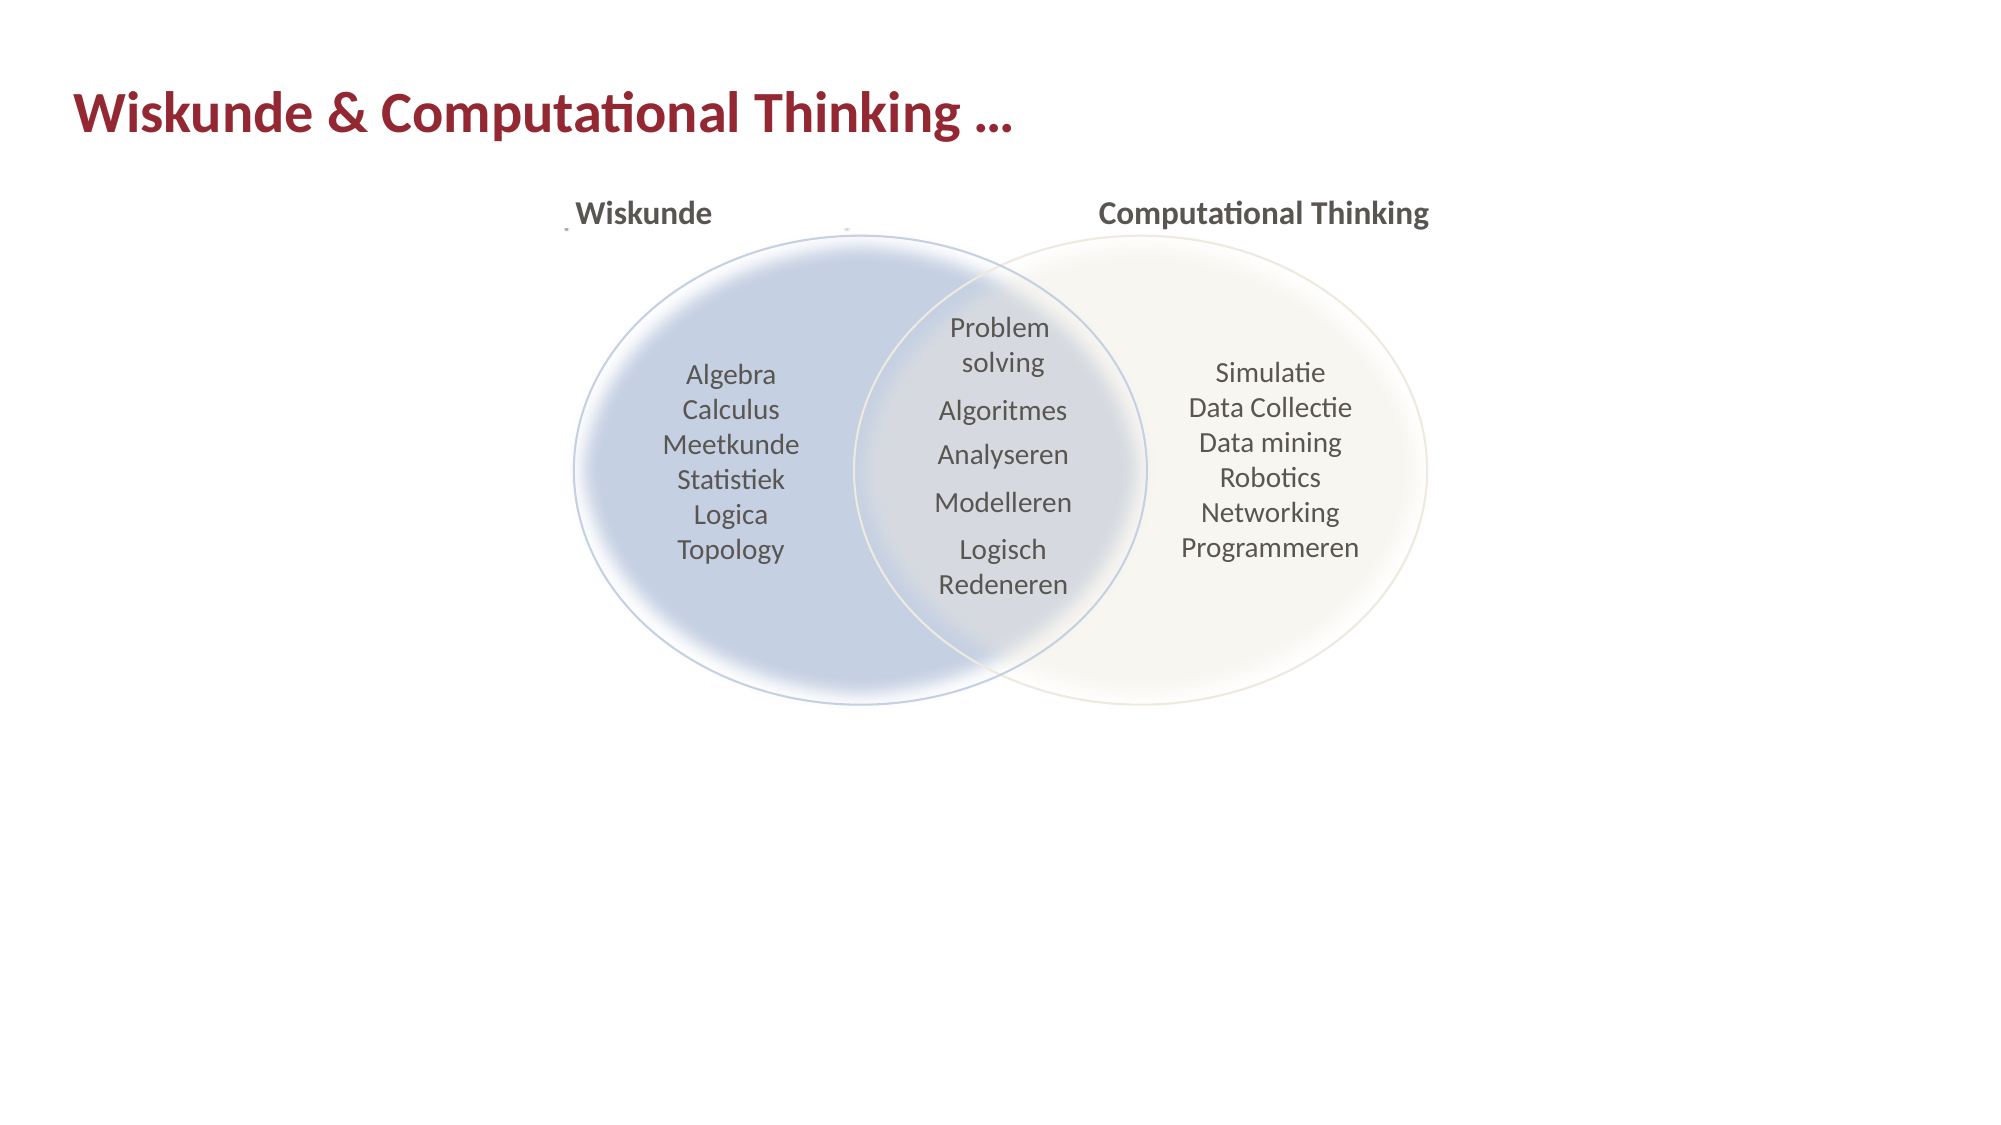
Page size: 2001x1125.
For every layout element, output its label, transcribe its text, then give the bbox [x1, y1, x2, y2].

text_box Wiskunde & Computational Thinking … [58, 66, 1031, 152]
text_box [564, 227, 1437, 713]
text_box Computational Thinking [1083, 183, 1445, 239]
text_box Wiskunde [560, 183, 728, 239]
